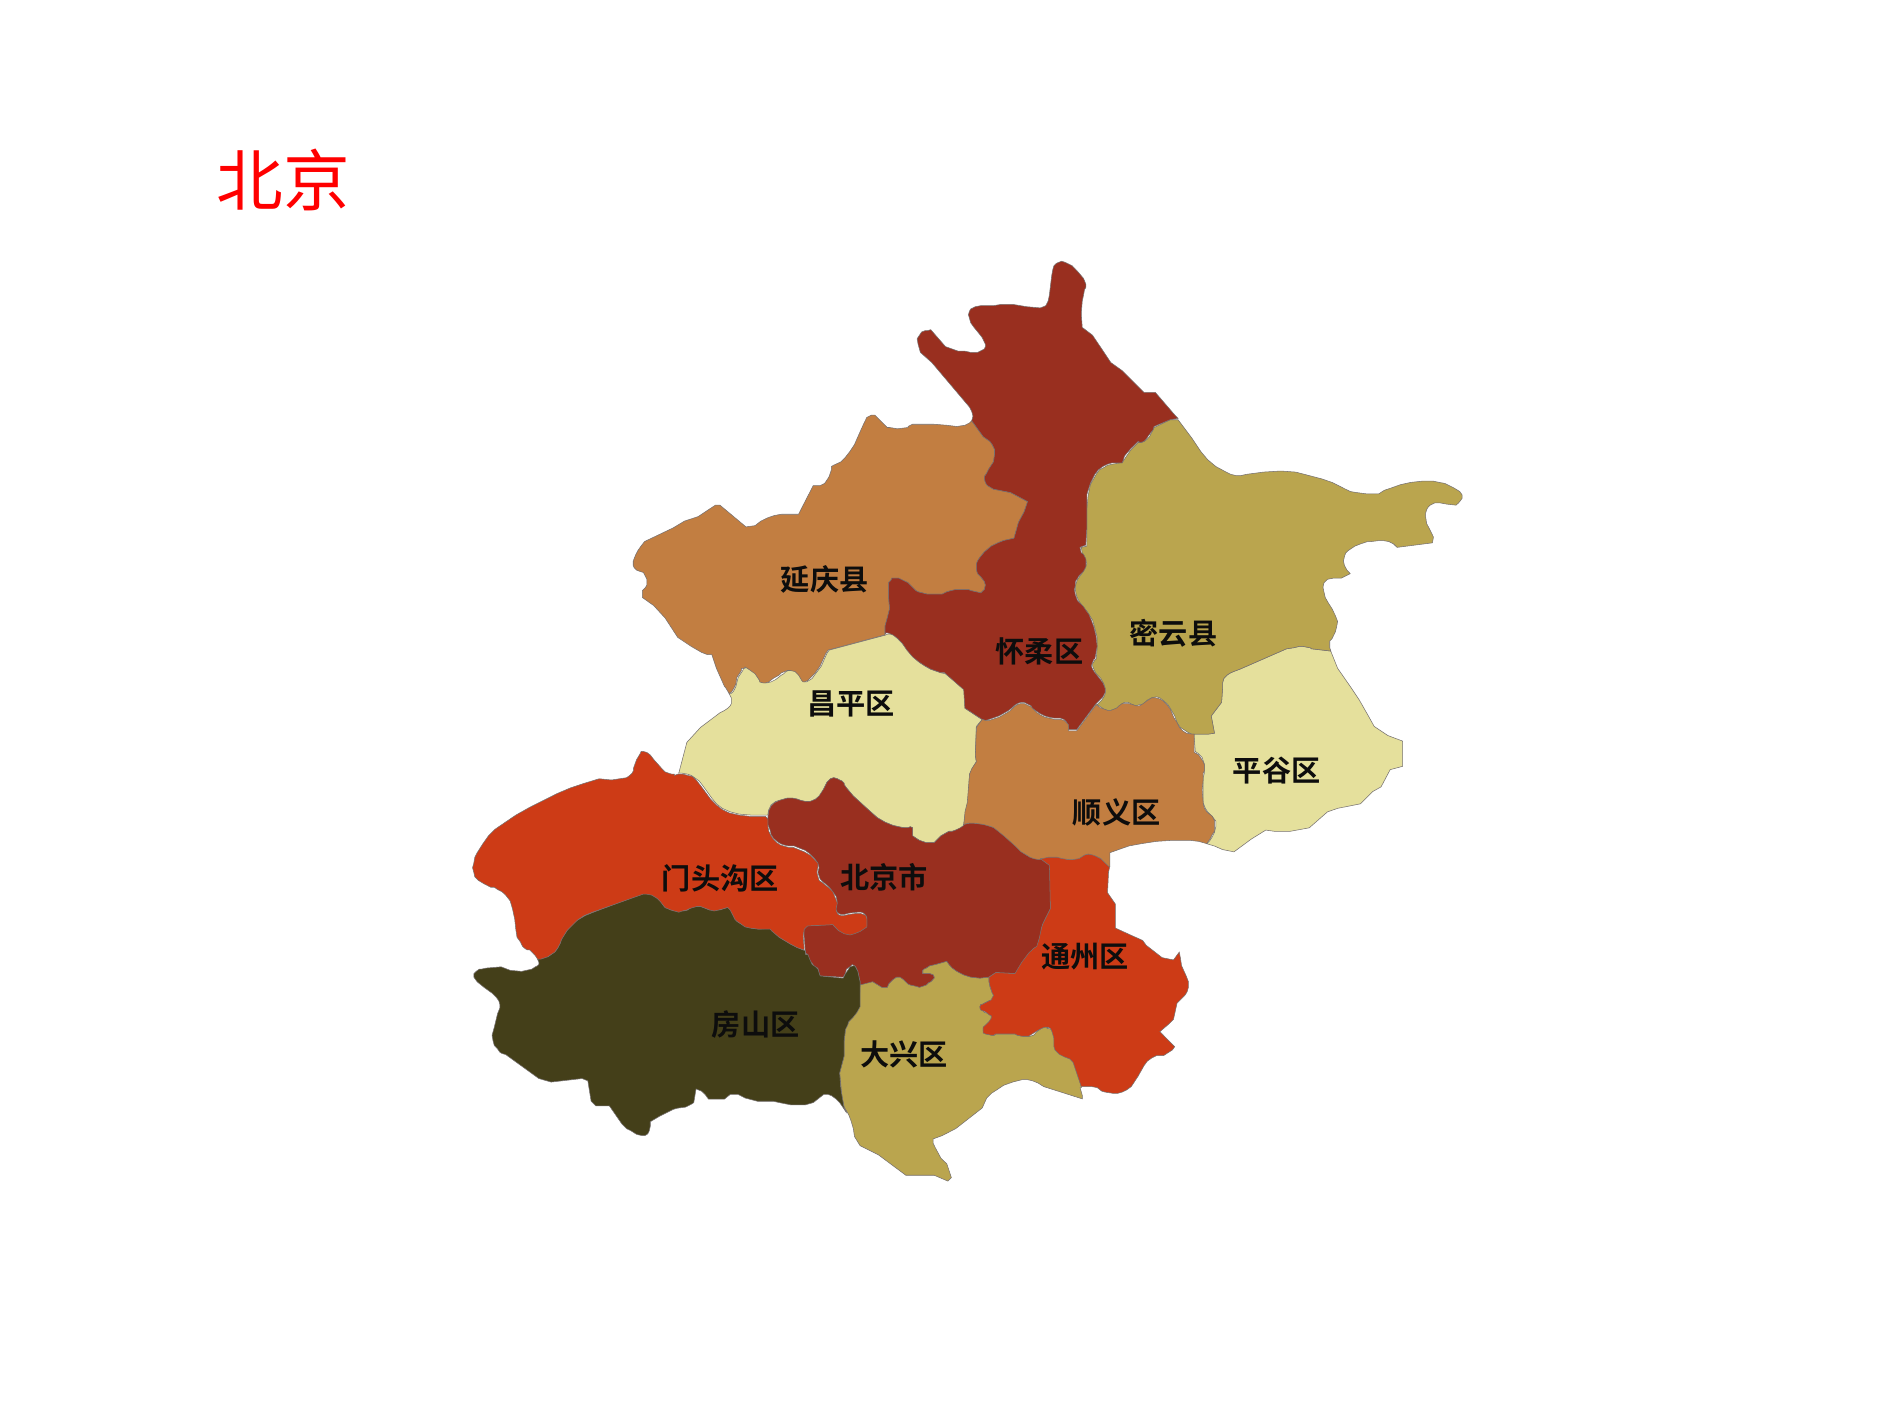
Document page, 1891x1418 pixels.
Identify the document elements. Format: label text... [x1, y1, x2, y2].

text_box 北京 [104, 94, 463, 263]
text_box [472, 260, 1463, 1182]
